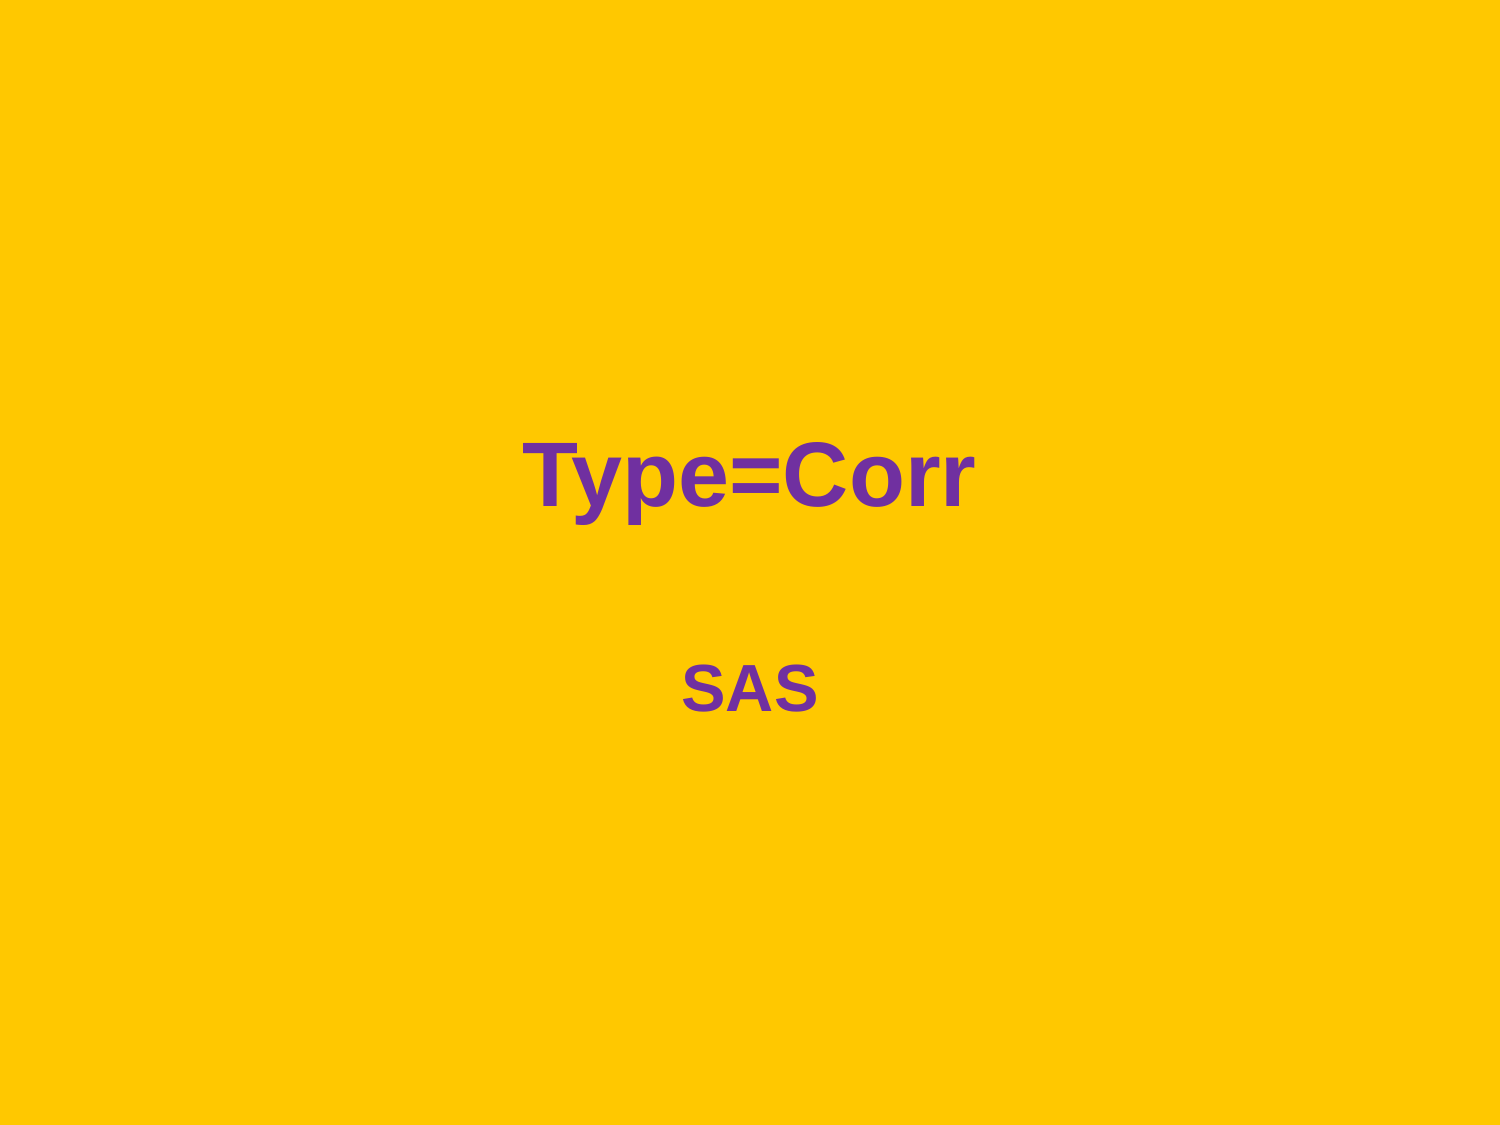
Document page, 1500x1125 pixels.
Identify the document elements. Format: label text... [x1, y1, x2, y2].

title Type=Corr [112, 349, 1388, 591]
subtitle SAS [225, 637, 1275, 925]
